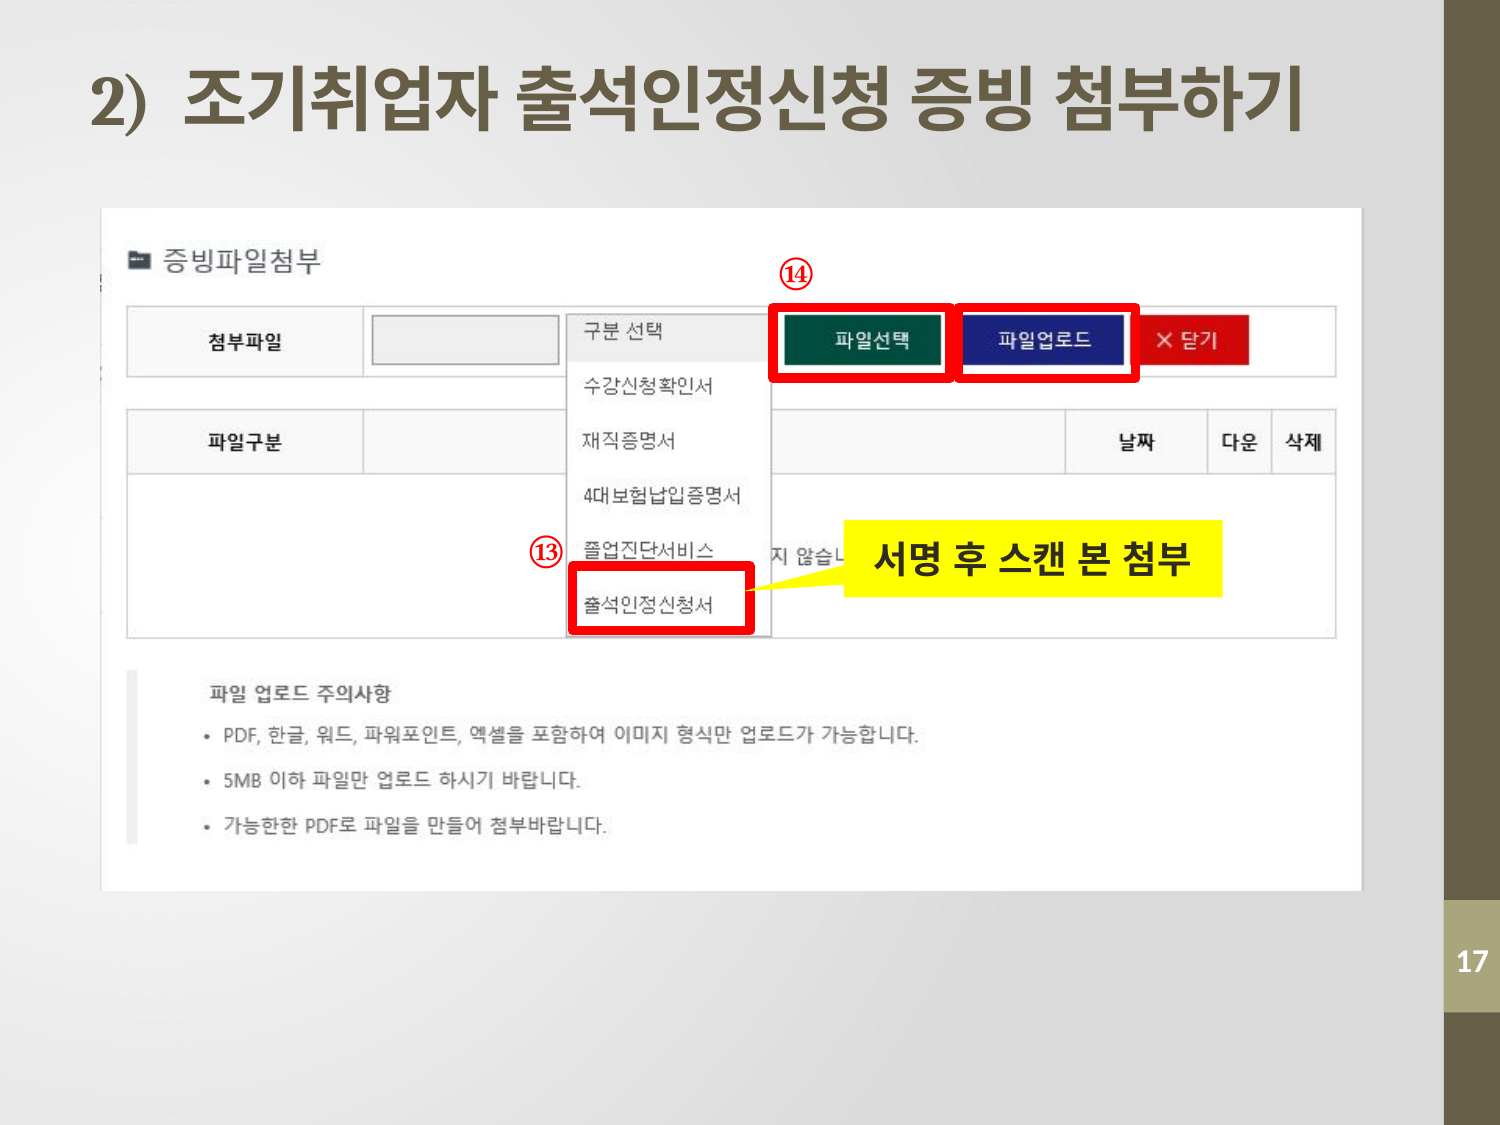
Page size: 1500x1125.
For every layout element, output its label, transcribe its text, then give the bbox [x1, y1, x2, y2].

slide_number 17 [1448, 925, 1497, 994]
title 2) 조기취업자 출석인정신청 증빙 첨부하기 [75, 45, 1450, 149]
picture [99, 207, 1365, 892]
